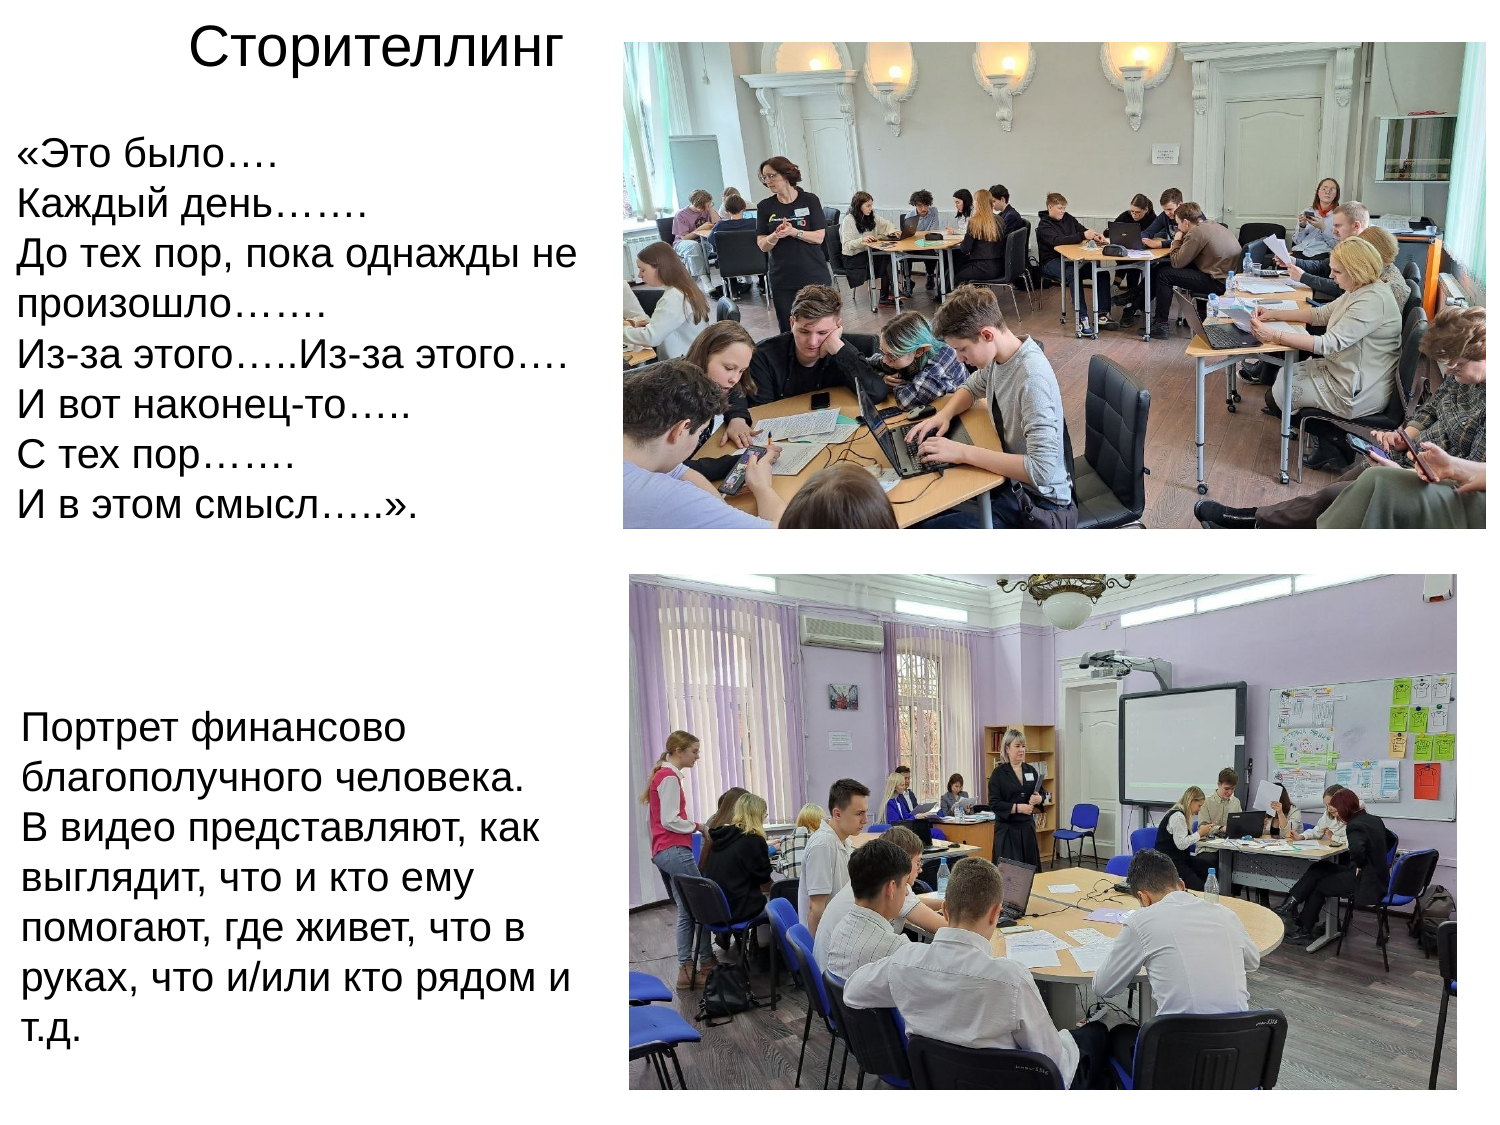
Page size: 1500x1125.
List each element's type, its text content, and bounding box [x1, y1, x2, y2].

text_box Портрет финансово благополучного человека. В видео представляют, как выглядит, что и кто ему помогают, где живет, что в руках, что и/или кто рядом и т.д. [5, 692, 623, 1058]
picture [629, 573, 1457, 1090]
text_box «Это было…. Каждый день……. До тех пор, пока однажды не произошло……. Из-за этого…..Из-за этого…. И вот наконец-то….. С тех пор……. И в этом смысл…..». [1, 118, 597, 534]
text_box Сторителлинг [173, 1, 580, 86]
picture [623, 42, 1487, 529]
